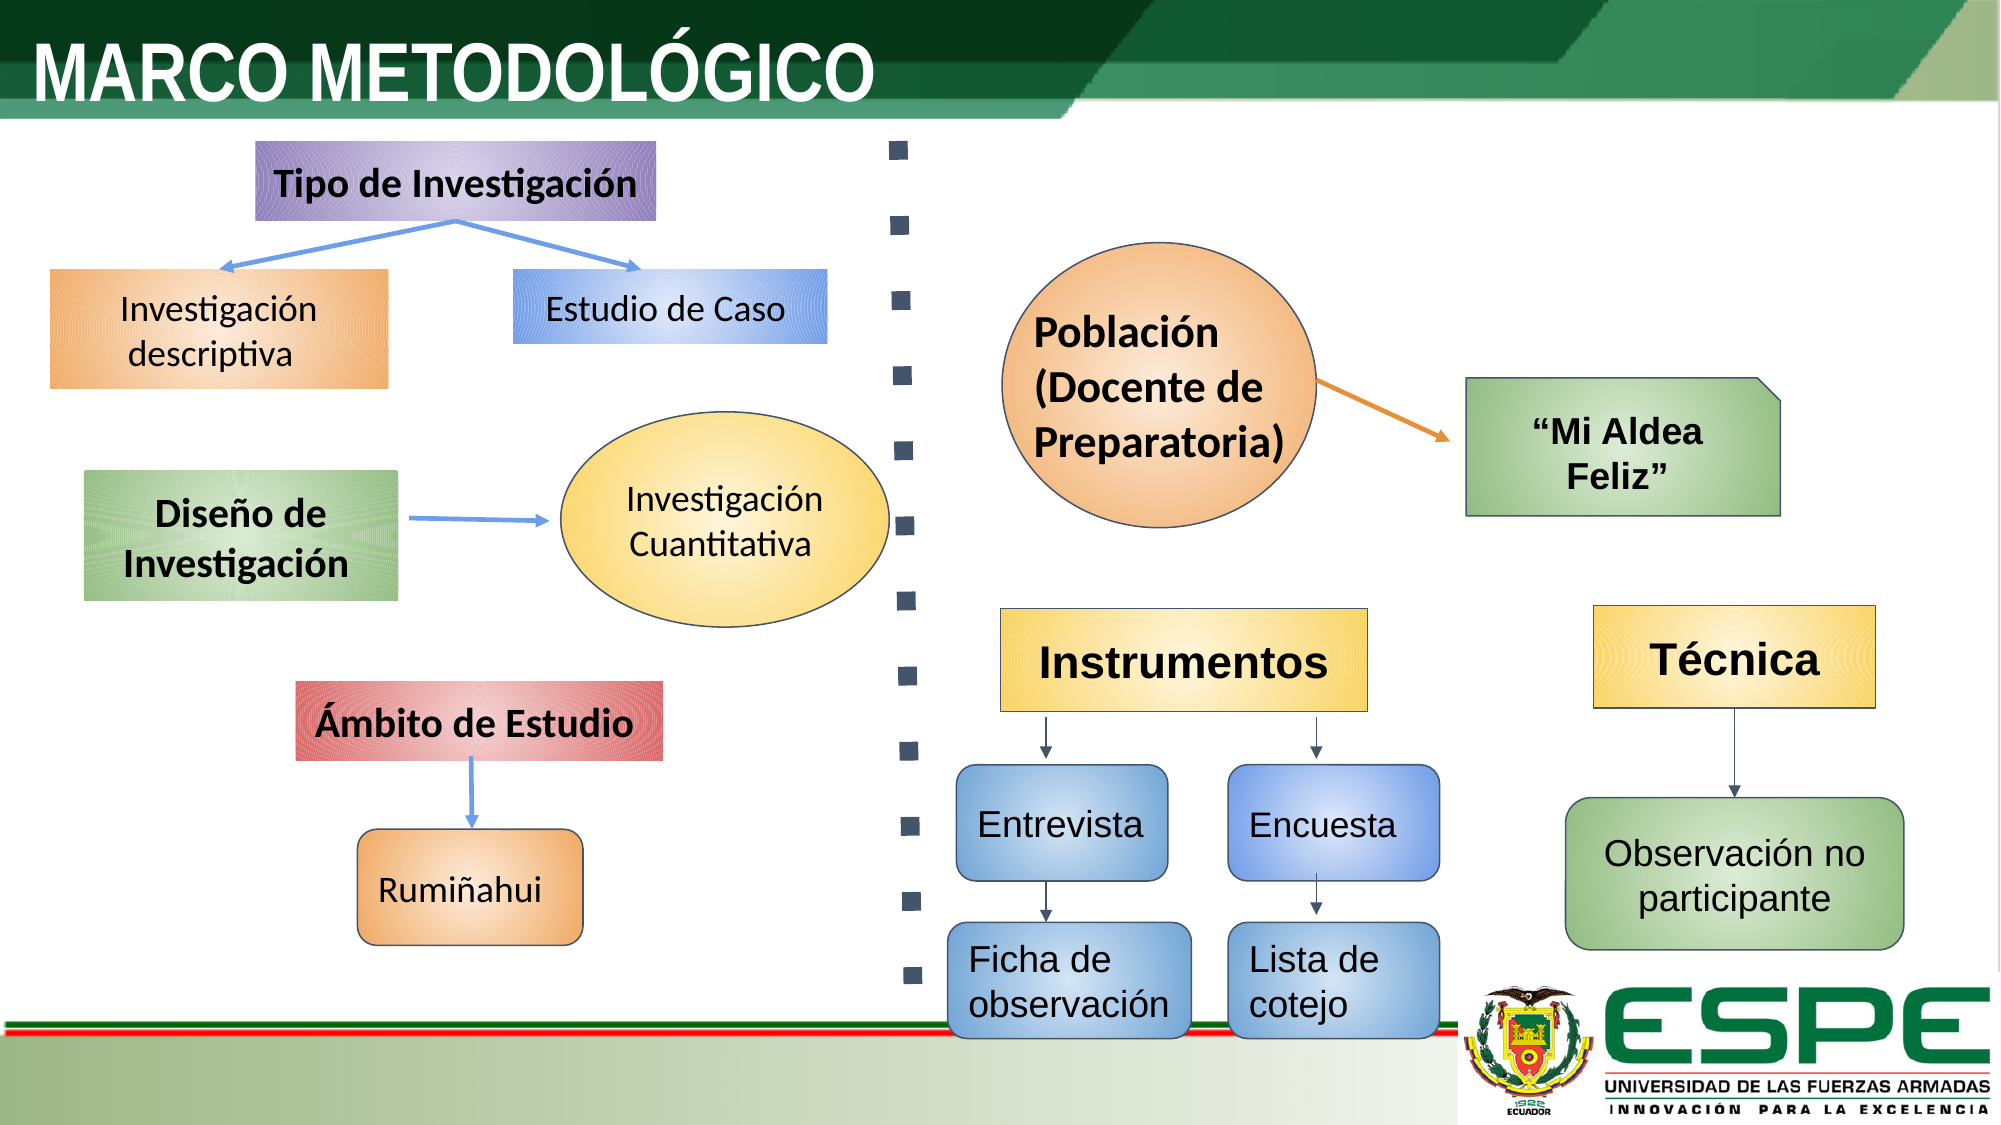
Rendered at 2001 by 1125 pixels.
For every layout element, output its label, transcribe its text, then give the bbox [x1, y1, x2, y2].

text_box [408, 517, 550, 522]
text_box Población (Docente de Preparatoria) [1018, 286, 1357, 482]
text_box Técnica [1593, 605, 1876, 709]
text_box [1043, 482, 1275, 528]
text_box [218, 221, 454, 270]
text_box Rumiñahui [357, 829, 583, 946]
text_box Entrevista [956, 764, 1168, 881]
text_box “Mi Aldea Feliz” [1466, 377, 1781, 516]
text_box Investigación Cuantitativa [560, 411, 890, 628]
text_box [1002, 322, 1018, 448]
text_box Tipo de Investigación [255, 186, 657, 221]
text_box Estudio de Caso [513, 269, 828, 344]
text_box Diseño de Investigación [83, 470, 399, 601]
text_box Lista de cotejo [1228, 922, 1440, 1039]
text_box Ámbito de Estudio [295, 681, 663, 761]
picture [0, 0, 2001, 1125]
text_box Observación no participante [1565, 797, 1904, 950]
text_box Encuesta [1228, 764, 1440, 881]
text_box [455, 221, 642, 270]
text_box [897, 140, 914, 985]
text_box Investigación descriptiva [50, 269, 389, 389]
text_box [1316, 379, 1451, 442]
text_box Ficha de observación [947, 922, 1192, 1039]
text_box [1046, 242, 1273, 286]
text_box Instrumentos [1000, 608, 1368, 712]
